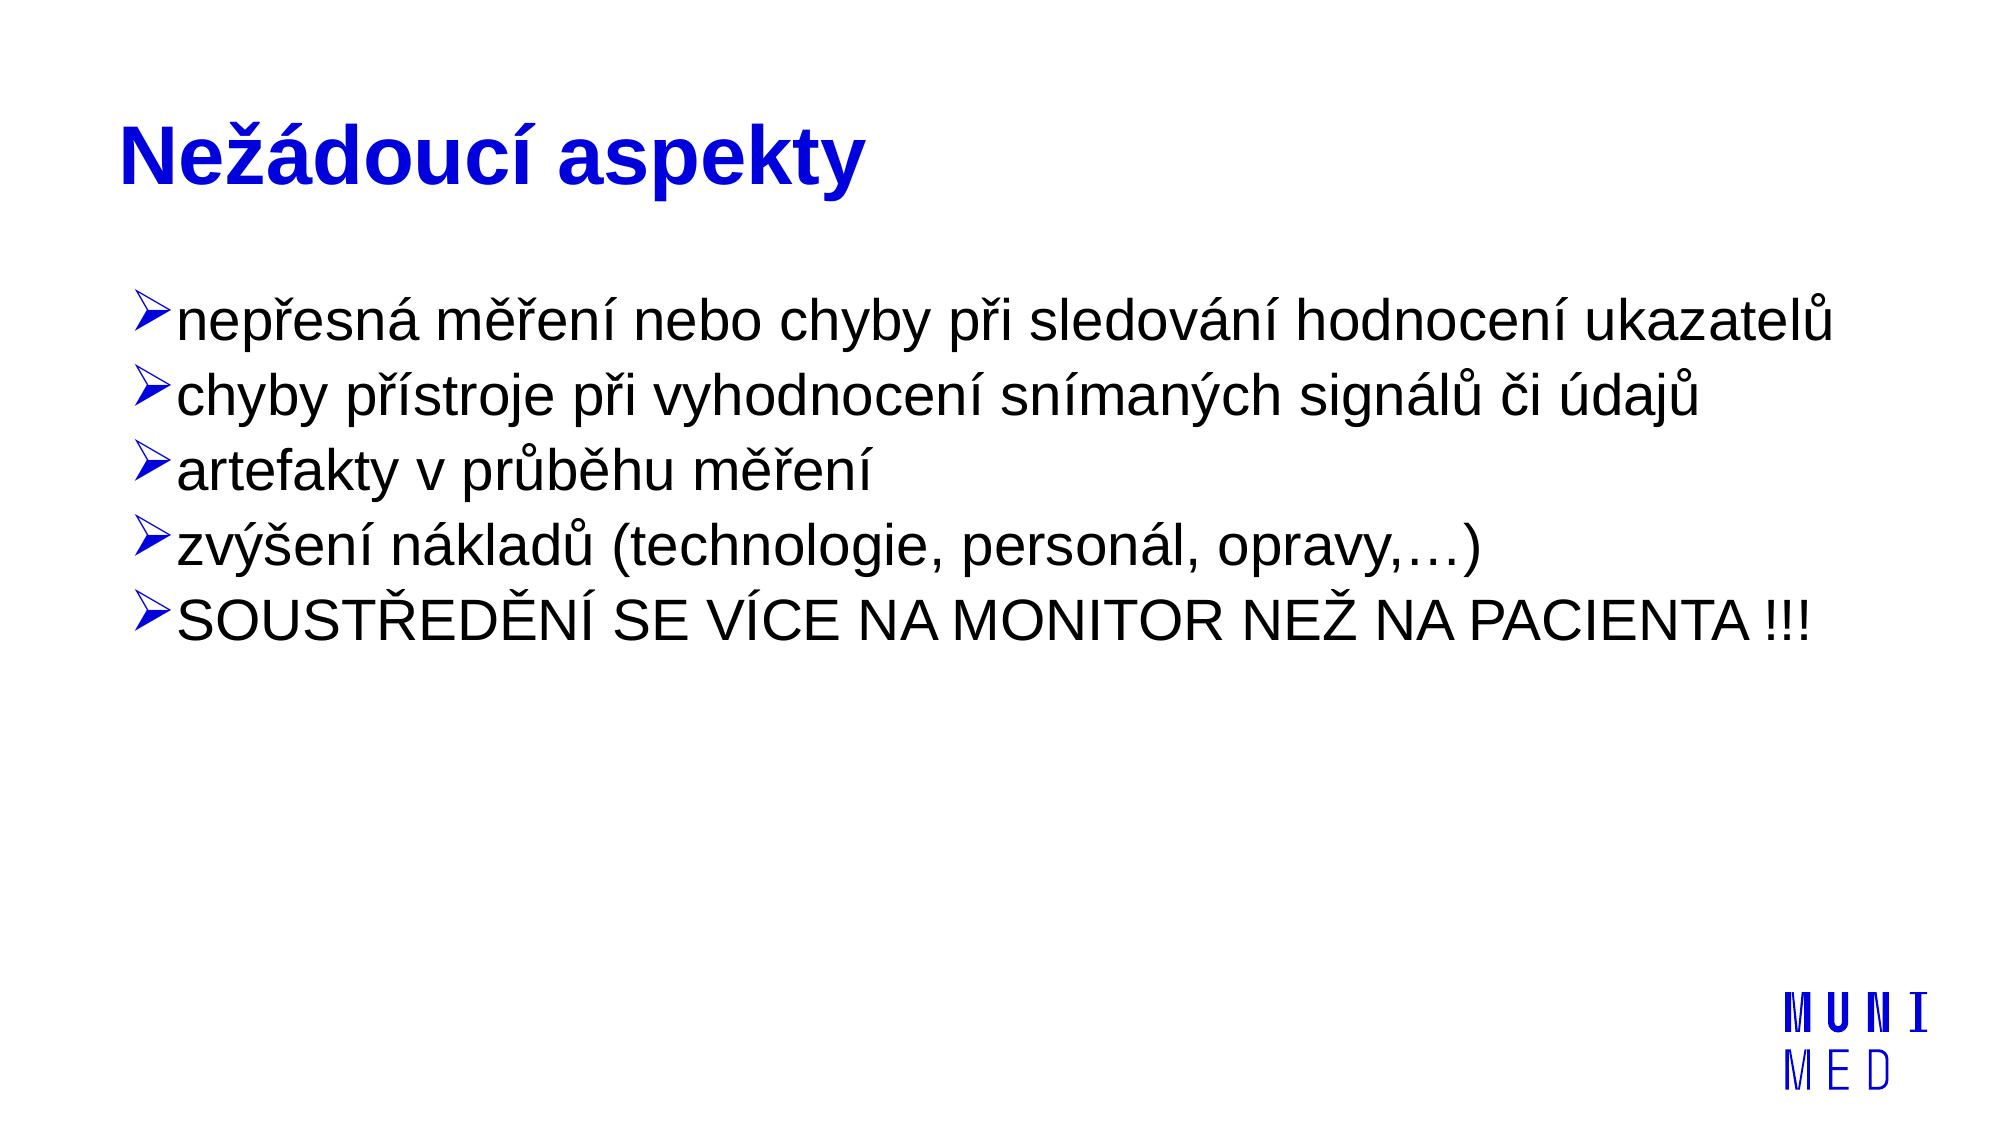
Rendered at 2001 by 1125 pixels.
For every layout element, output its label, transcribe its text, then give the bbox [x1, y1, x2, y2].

list nepřesná měření nebo chyby při sledování hodnocení ukazatelů chyby přístroje při vyhodnocení snímaných signálů či údajů artefakty v průběhu měření zvýšení nákladů (technologie, personál, opravy,…) SOUSTŘEDĚNÍ SE VÍCE NA MONITOR NEŽ NA PACIENTA !!! [118, 277, 1883, 957]
title Nežádoucí aspekty [118, 118, 1883, 193]
